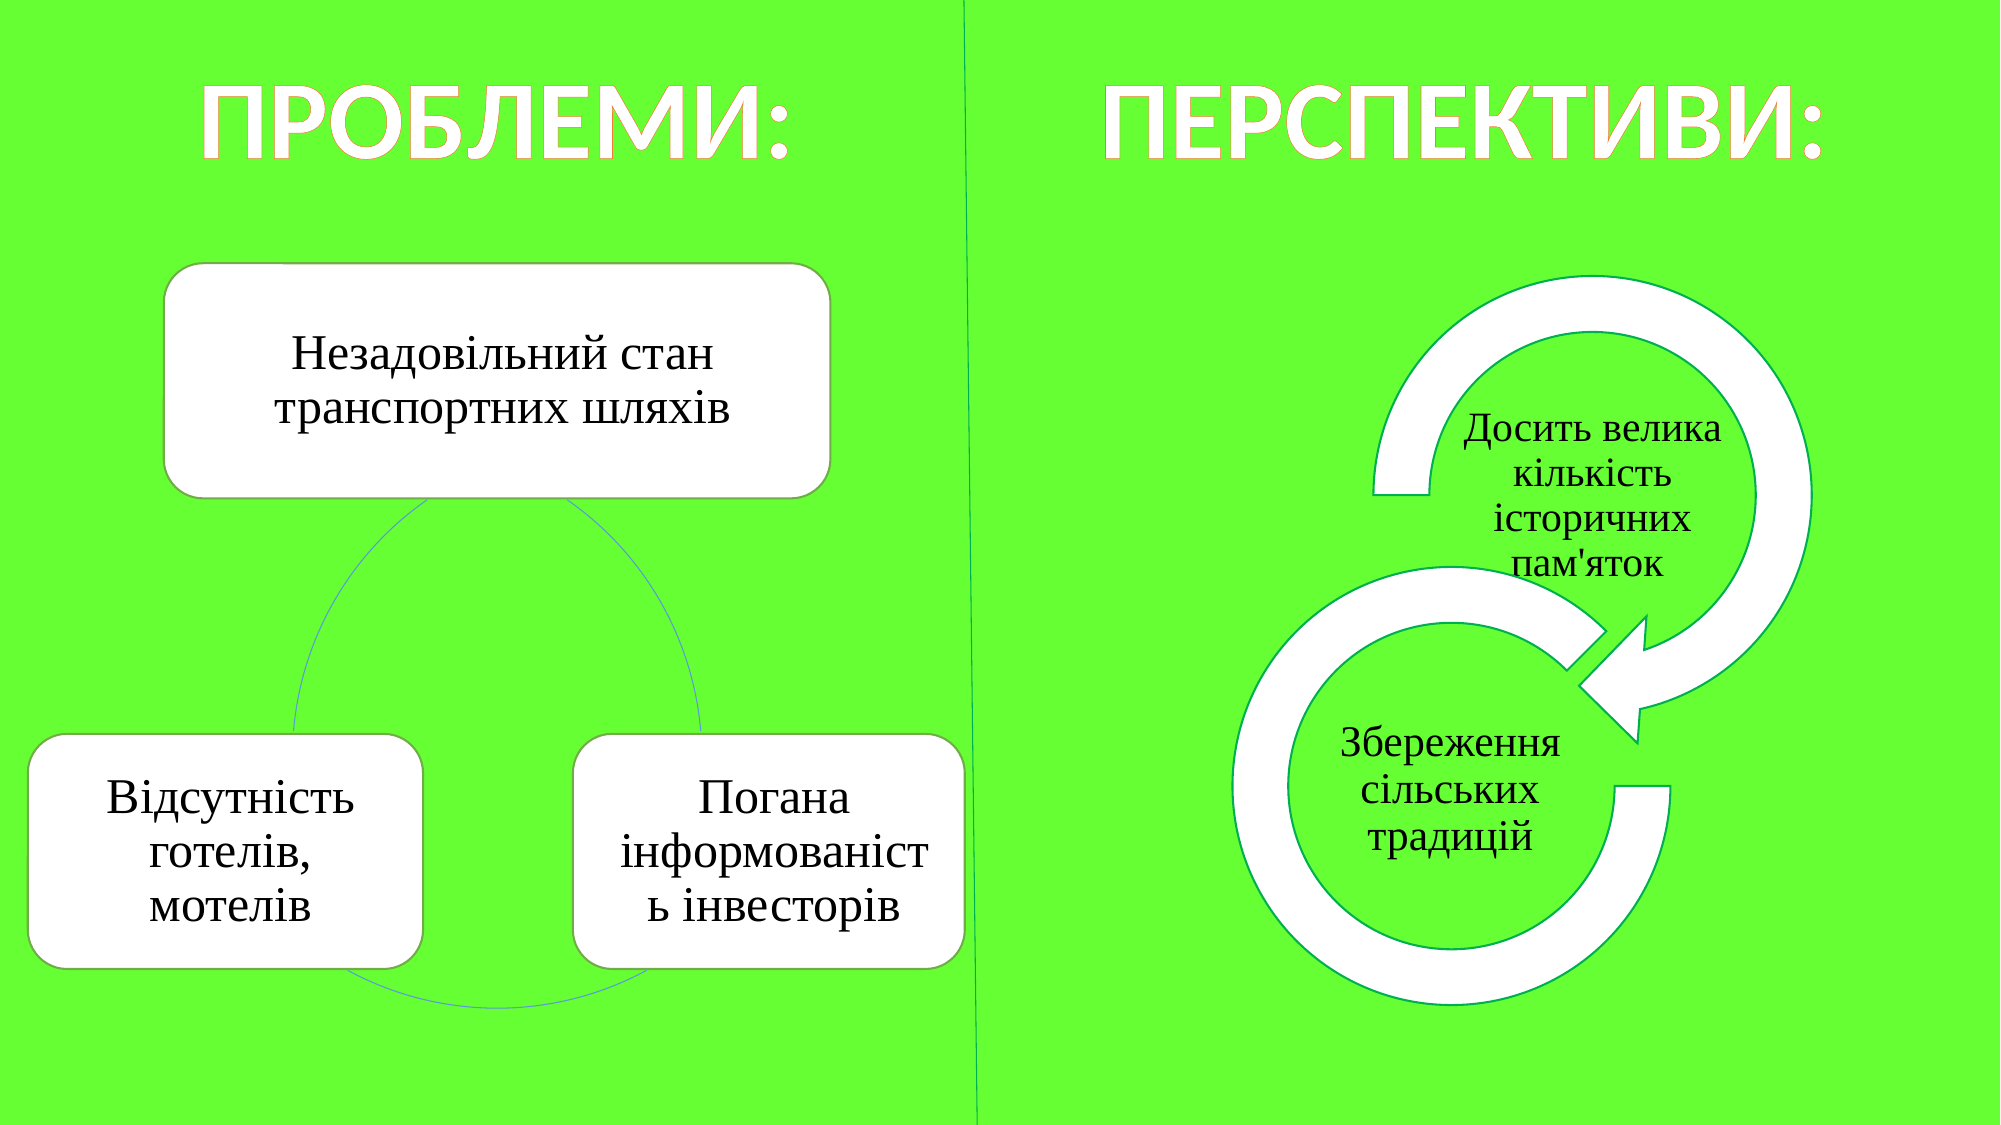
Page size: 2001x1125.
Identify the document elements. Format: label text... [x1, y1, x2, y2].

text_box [28, 263, 964, 1052]
text_box ПРОБЛЕМИ: [182, 38, 811, 189]
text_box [963, 0, 978, 1125]
text_box ПЕРСПЕКТИВИ: [1083, 38, 1844, 166]
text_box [1080, 166, 2000, 1079]
